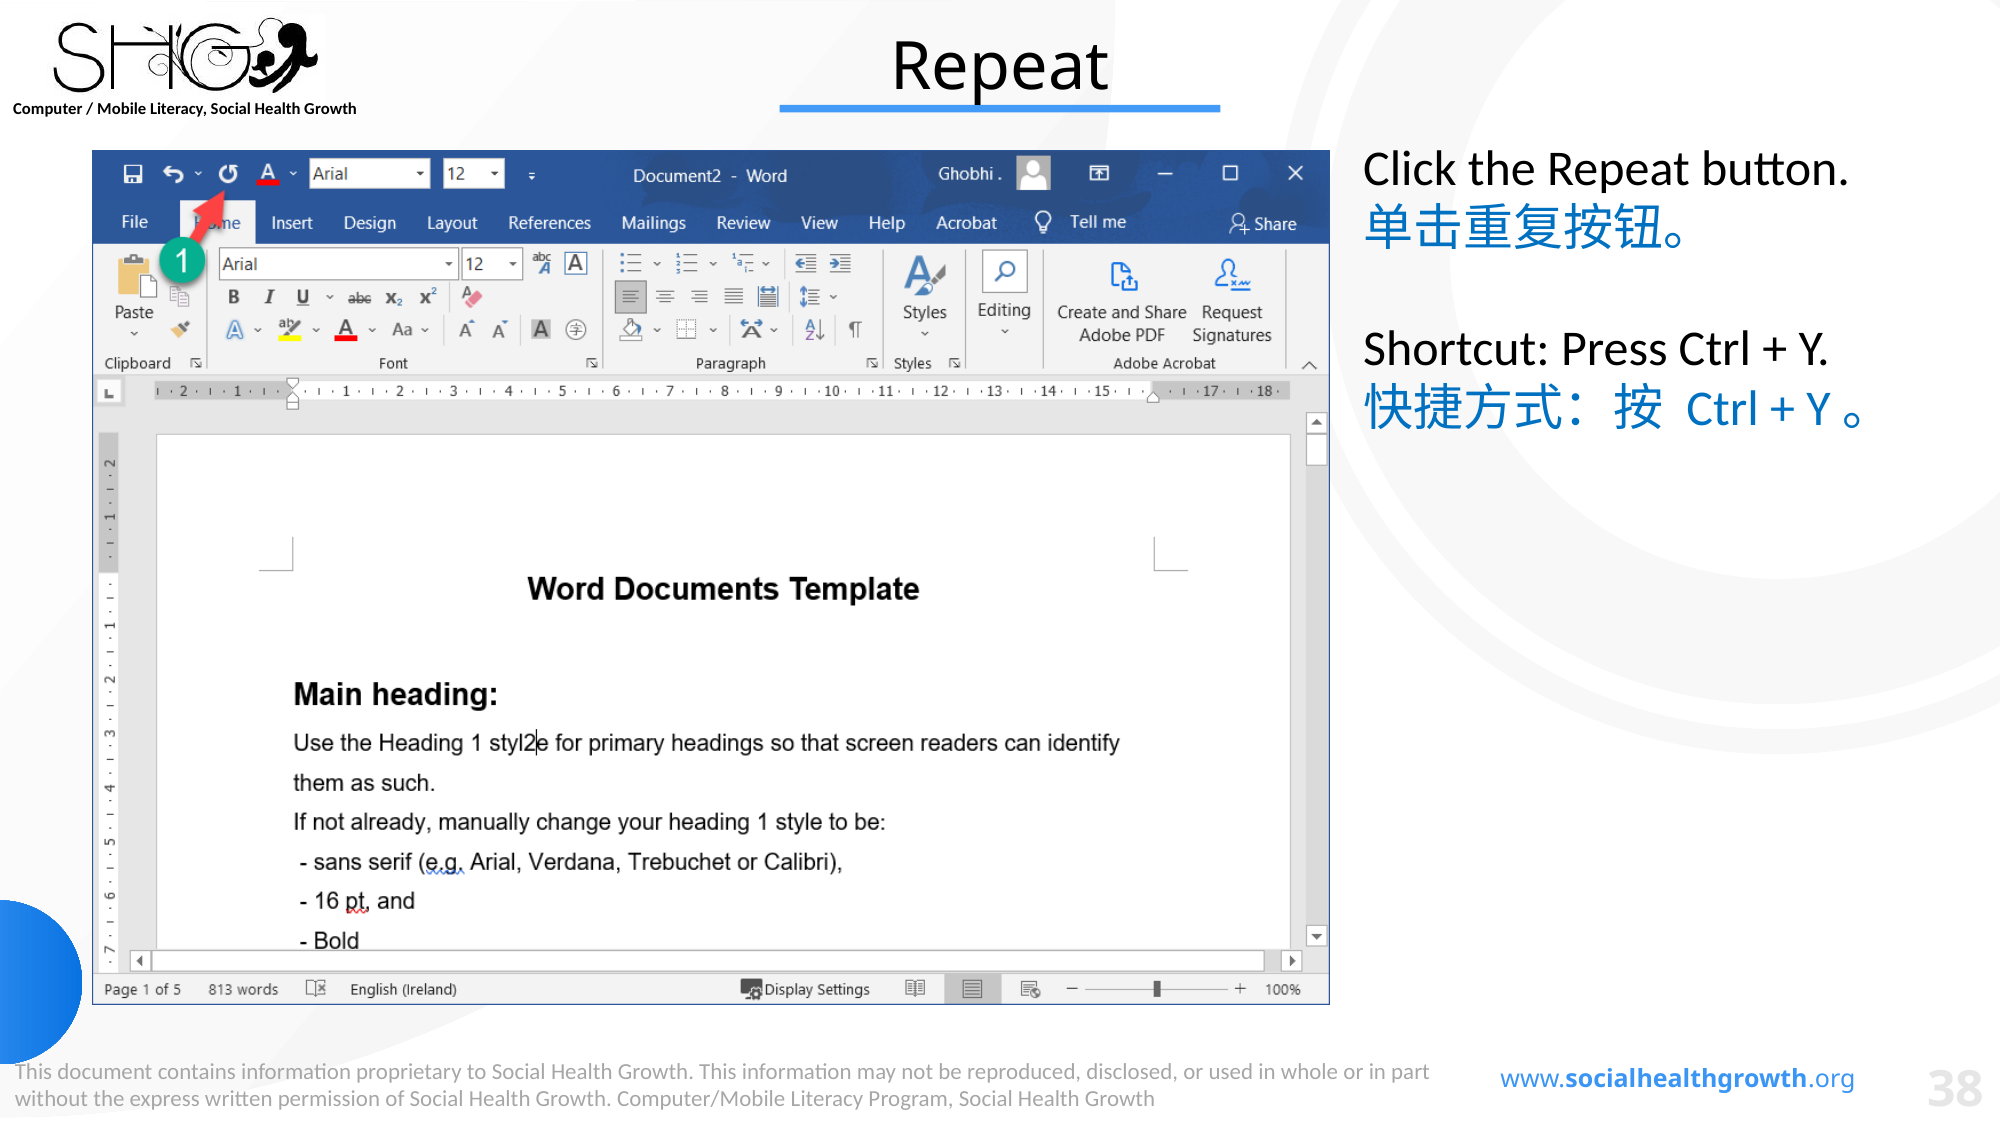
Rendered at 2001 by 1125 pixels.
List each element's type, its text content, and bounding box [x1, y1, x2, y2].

text_box Repeat [0, 0, 2000, 111]
picture [92, 150, 1330, 1005]
text_box Click the Repeat button. 单击重复按钮。 Shortcut: Press Ctrl + Y. 快捷方式：按 Ctrl + Y。 [1348, 128, 1974, 444]
